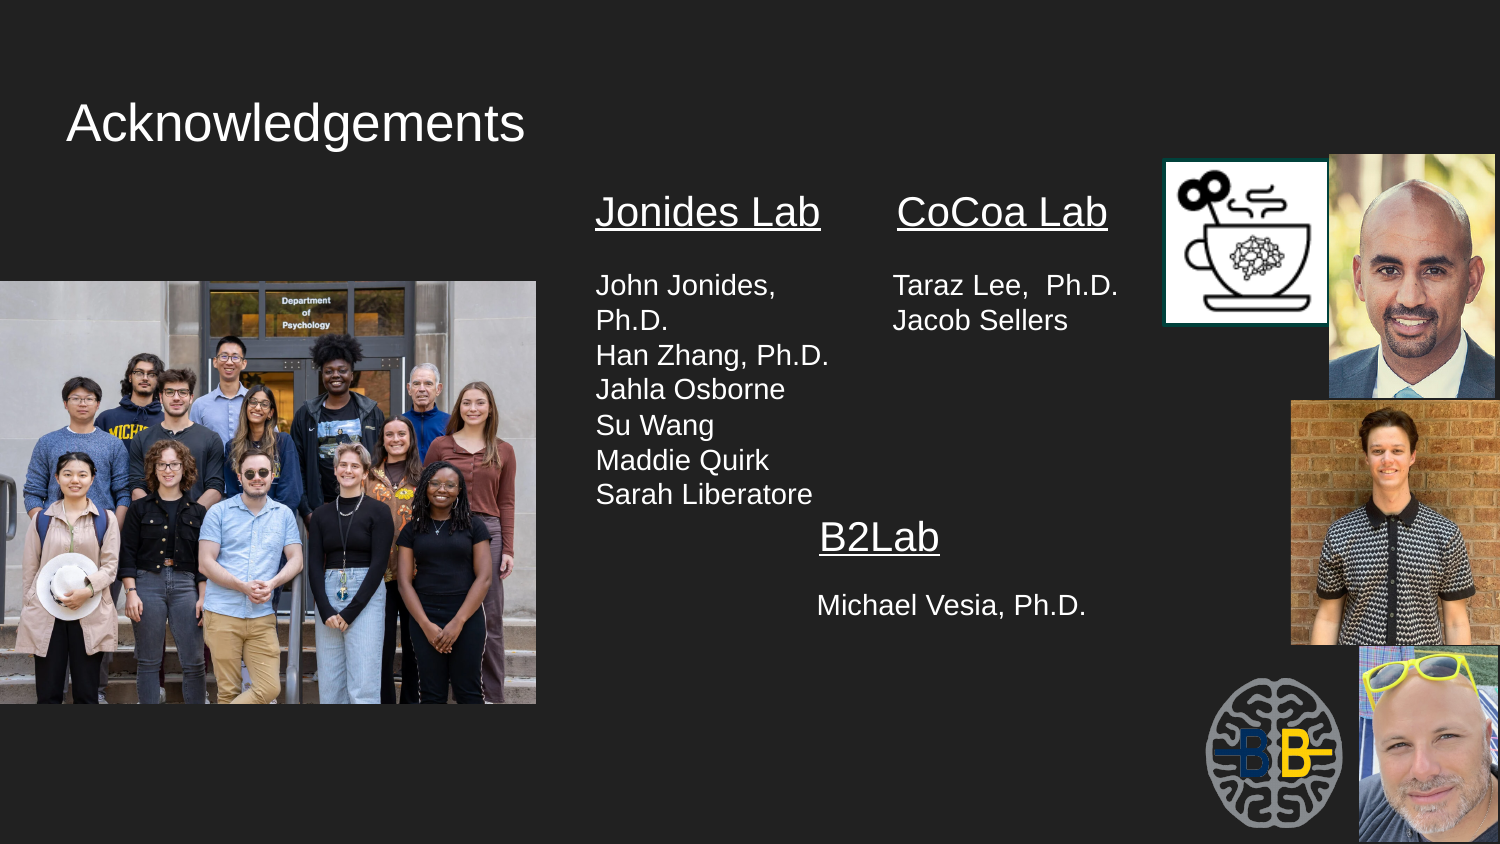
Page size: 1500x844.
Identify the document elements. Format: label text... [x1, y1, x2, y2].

text_box Michael Vesia, Ph.D. [801, 579, 1106, 629]
text_box Taraz Lee, Ph.D. Jacob Sellers [877, 258, 1151, 344]
picture [1202, 678, 1346, 833]
text_box CoCoa Lab [823, 177, 1158, 242]
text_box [1163, 159, 1323, 326]
text_box Jonides Lab [529, 177, 823, 242]
picture [1359, 646, 1498, 842]
picture [1290, 400, 1500, 645]
picture [0, 281, 537, 705]
text_box John Jonides, Ph.D. Han Zhang, Ph.D. Jahla Osborne Su Wang Maddie Quirk Sarah Liberatore [580, 258, 873, 519]
text_box B2Lab [700, 502, 1059, 568]
title Acknowledgements [51, 72, 1449, 167]
picture [1328, 153, 1495, 399]
